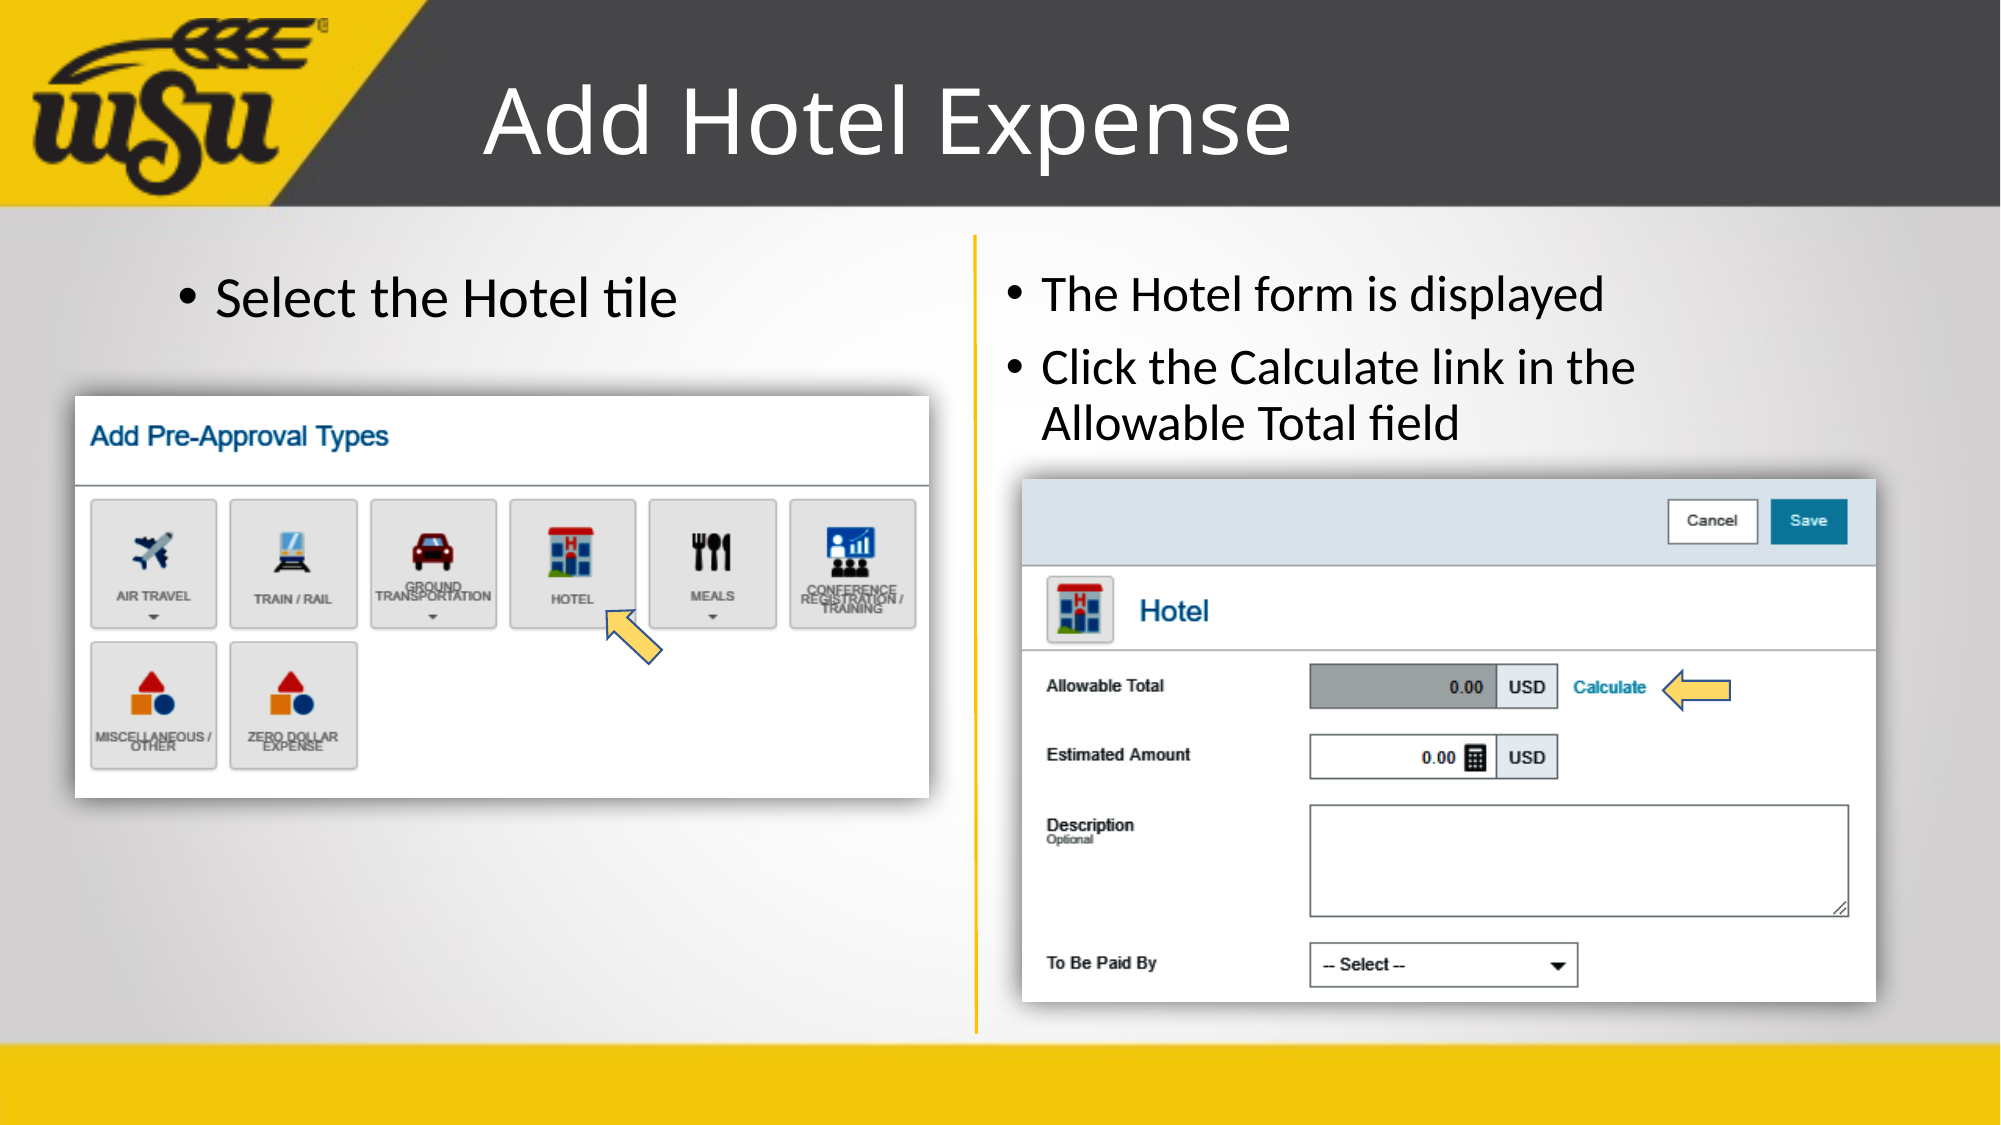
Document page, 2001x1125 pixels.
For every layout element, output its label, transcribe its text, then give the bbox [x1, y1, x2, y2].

picture [75, 396, 929, 798]
list Select the Hotel tile [162, 259, 958, 349]
list The Hotel form is displayed Click the Calculate link in the Allowable Total field [990, 259, 1787, 460]
title Add Hotel Expense [468, 46, 1864, 204]
picture [1022, 479, 1876, 1002]
